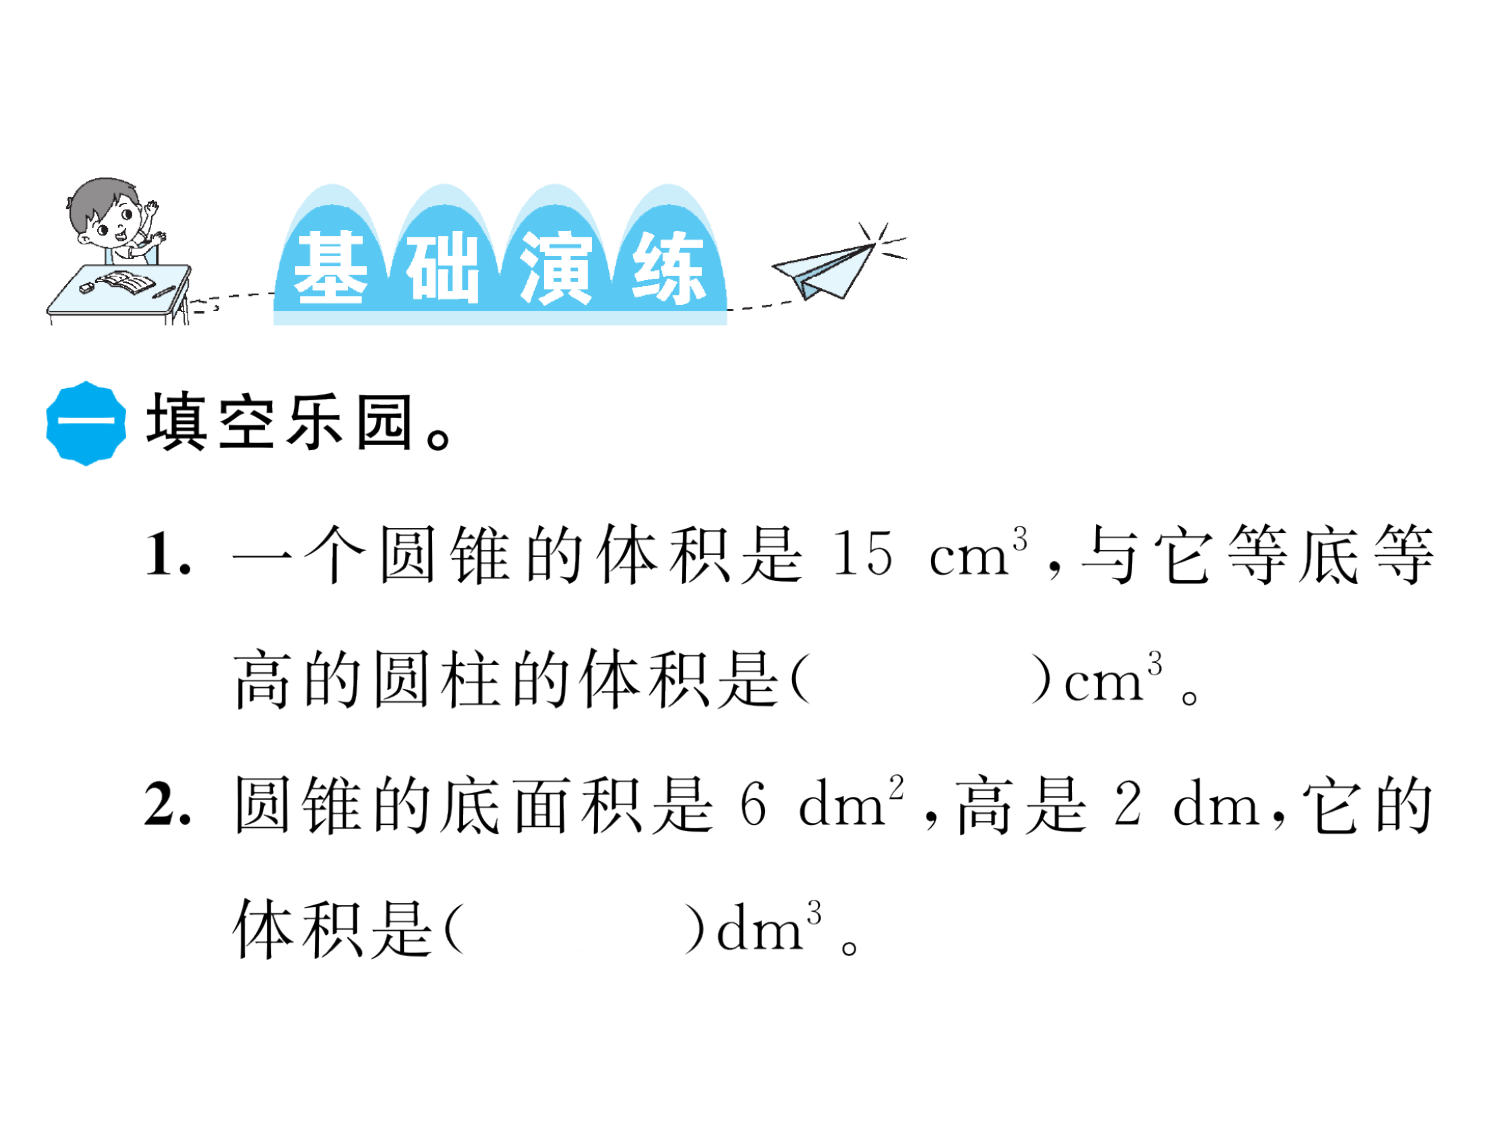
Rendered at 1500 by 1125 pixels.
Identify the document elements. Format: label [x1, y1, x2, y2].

picture [41, 148, 1459, 987]
